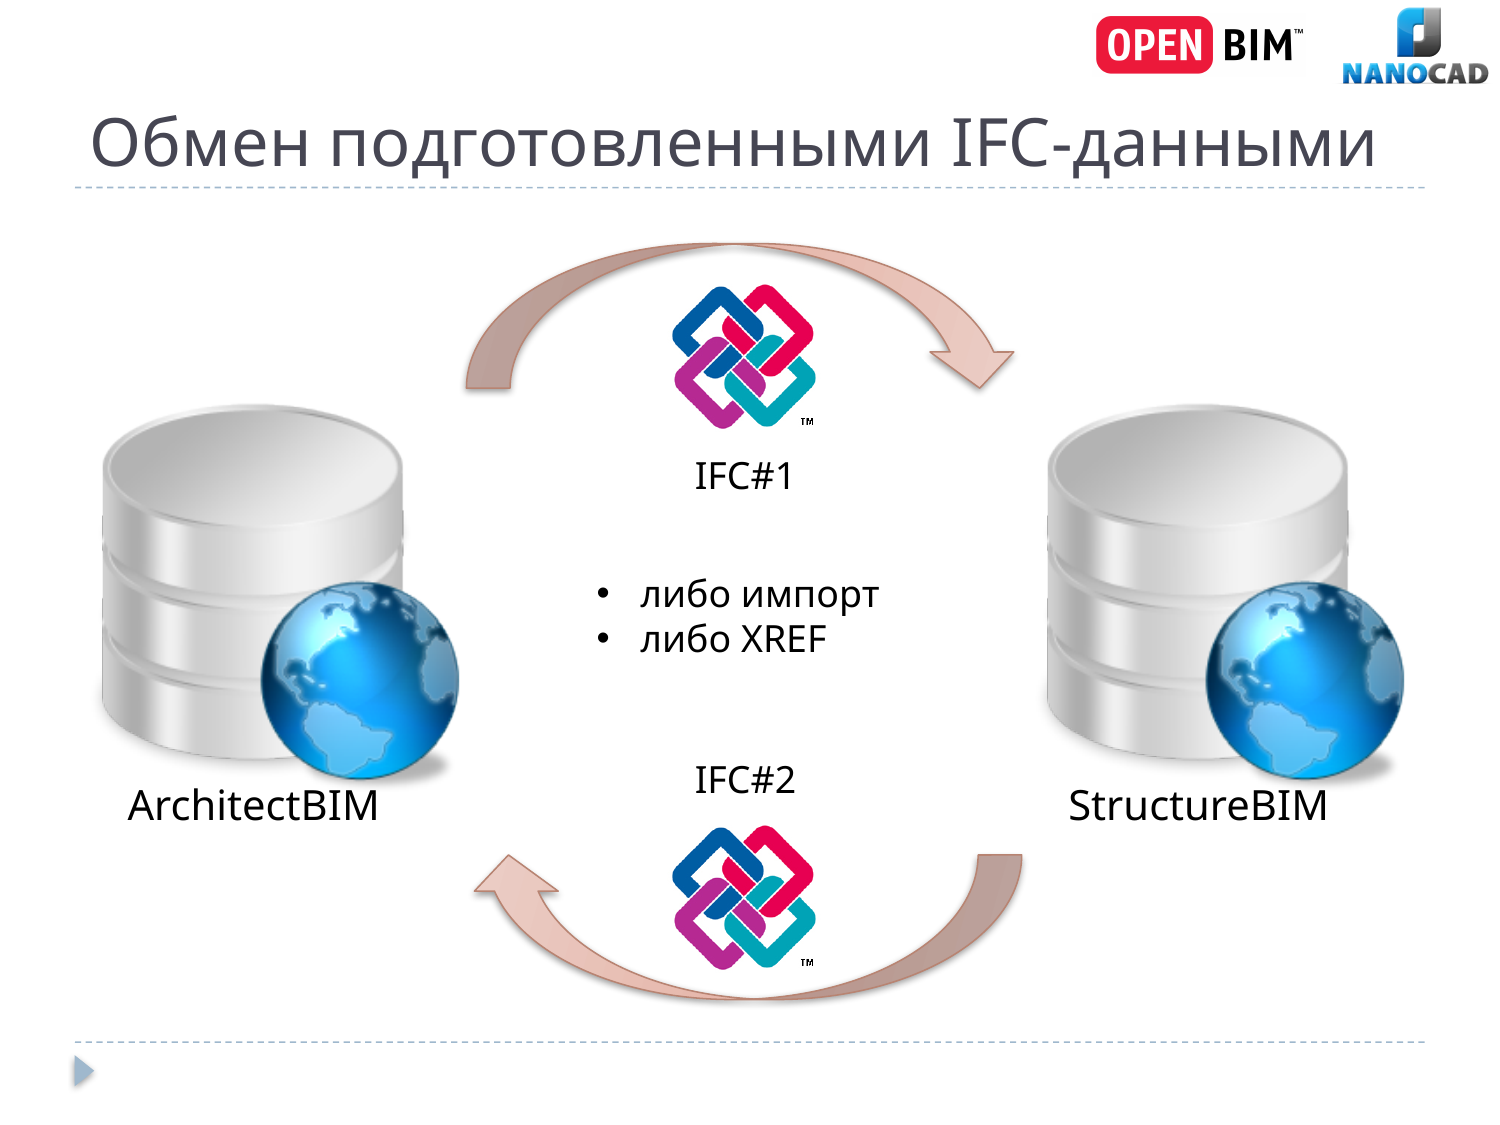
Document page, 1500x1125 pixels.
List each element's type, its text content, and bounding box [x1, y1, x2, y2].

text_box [666, 748, 822, 973]
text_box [666, 278, 822, 506]
text_box [473, 854, 1023, 1001]
picture [1332, 6, 1493, 84]
text_box [474, 242, 994, 389]
title Обмен подготовленными IFC-данными [75, 24, 1425, 188]
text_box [974, 349, 1424, 837]
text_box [29, 349, 479, 837]
picture [1092, 13, 1306, 78]
text_box либо импорт либо XREF [581, 562, 895, 668]
